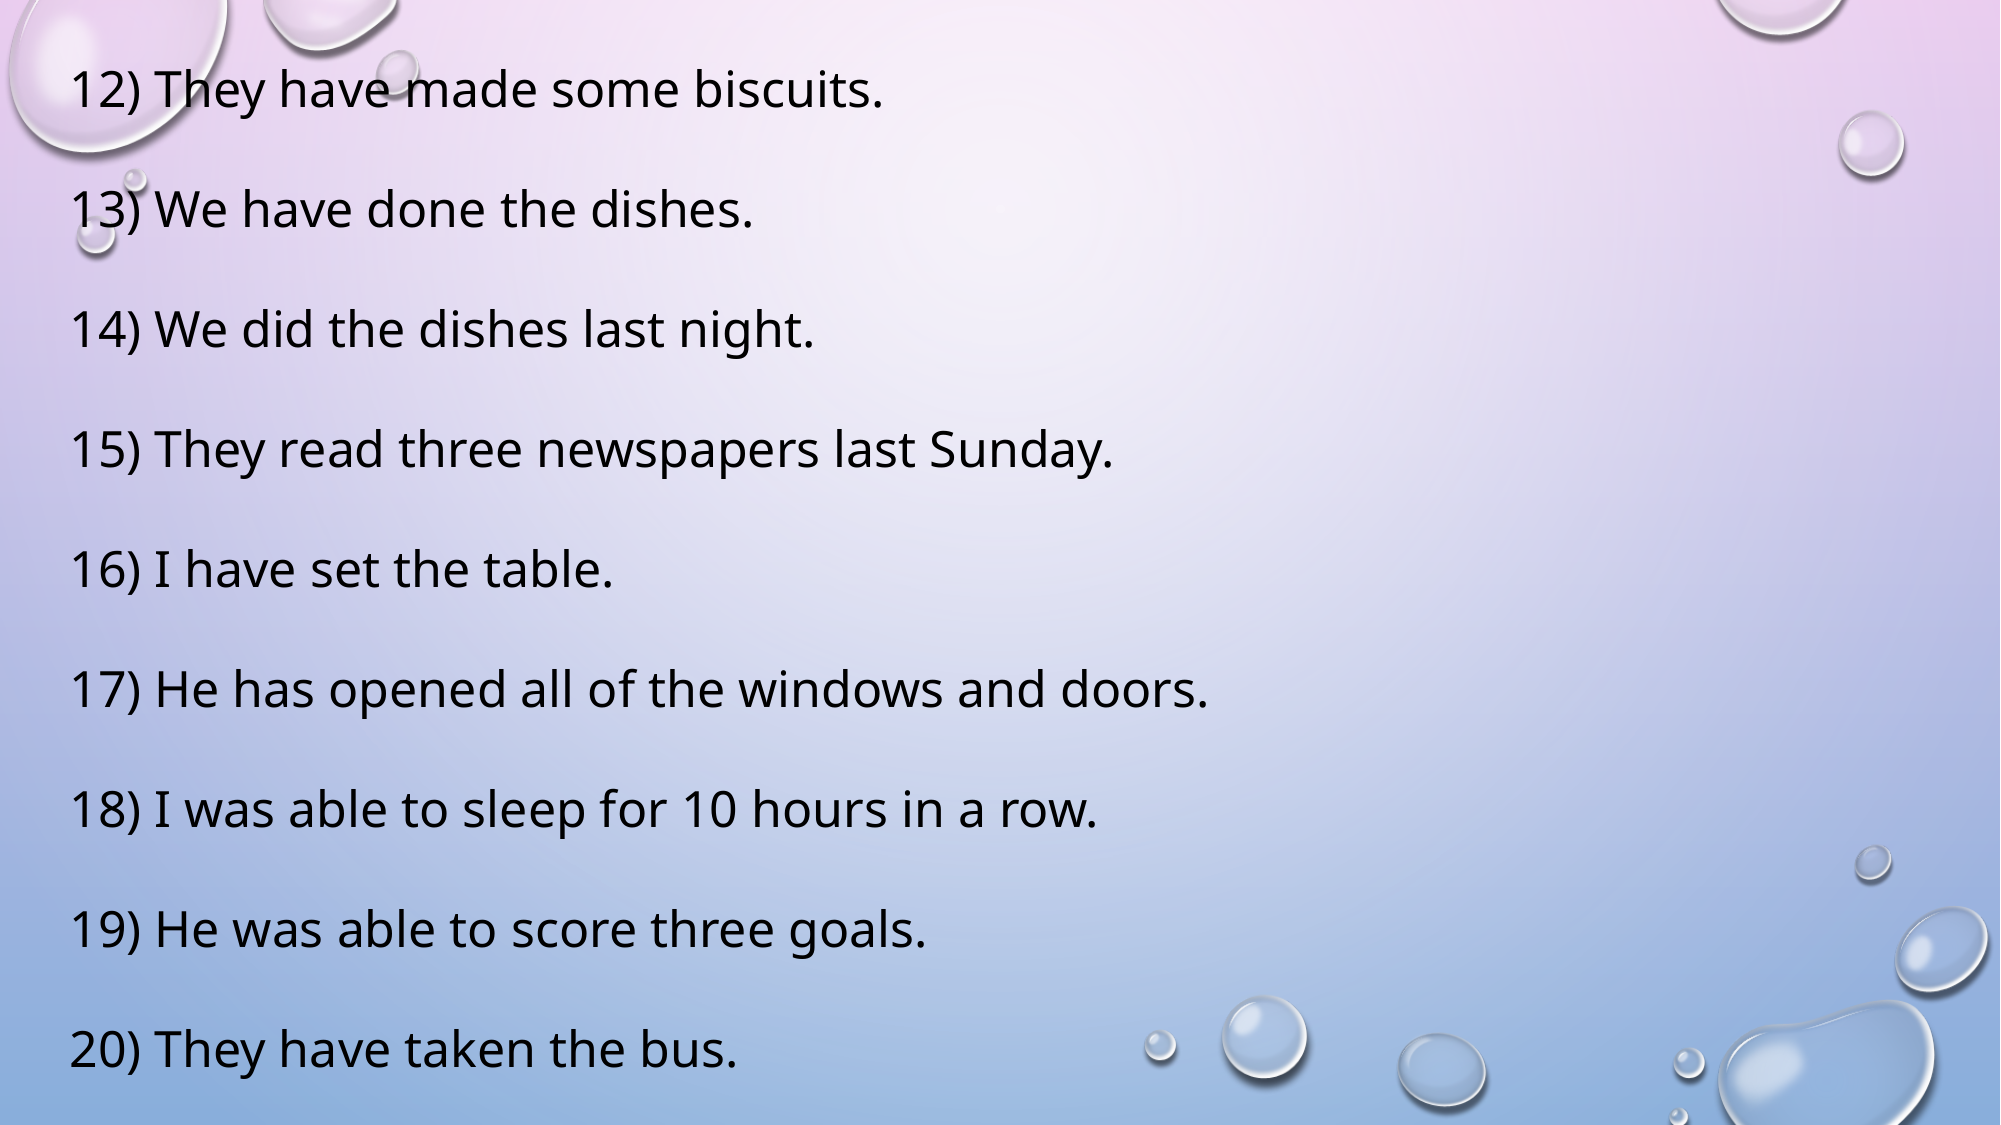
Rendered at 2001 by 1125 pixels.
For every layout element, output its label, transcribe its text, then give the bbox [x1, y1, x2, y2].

picture [0, 0, 2000, 1125]
text_box 12) They have made some biscuits. 13) We have done the dishes. 14) We did the dishes last night. 15) They read three newspapers last Sunday. 16) I have set the table. 17) He has opened all of the windows and doors. 18) I was able to sleep for 10 hours in a row. 19) He was able to score three goals. 20) They have taken the bus. [54, 49, 1900, 1125]
